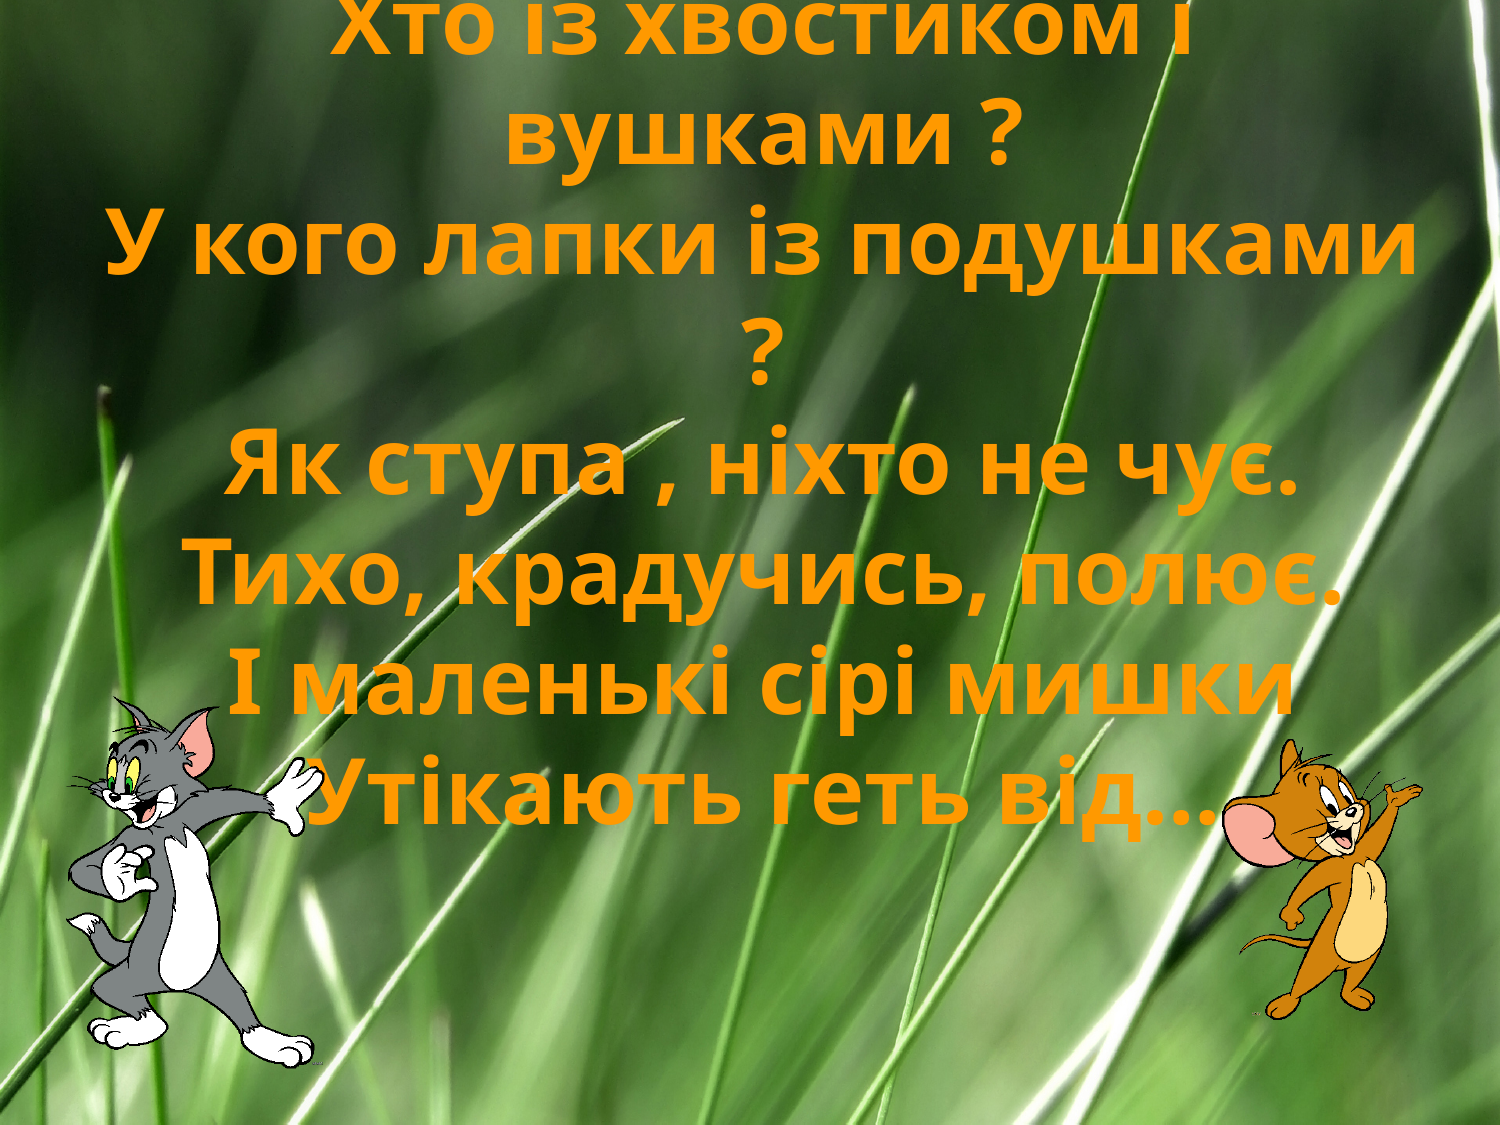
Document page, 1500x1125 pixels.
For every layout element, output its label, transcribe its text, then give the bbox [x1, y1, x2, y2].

title Хто із хвостиком і вушками ? У кого лапки із подушками ? Як ступа , ніхто не чує. Тихо, крадучись, полює. І маленькі сірі мишки Утікають геть від… [88, 42, 1439, 764]
picture [0, 0, 1500, 1125]
